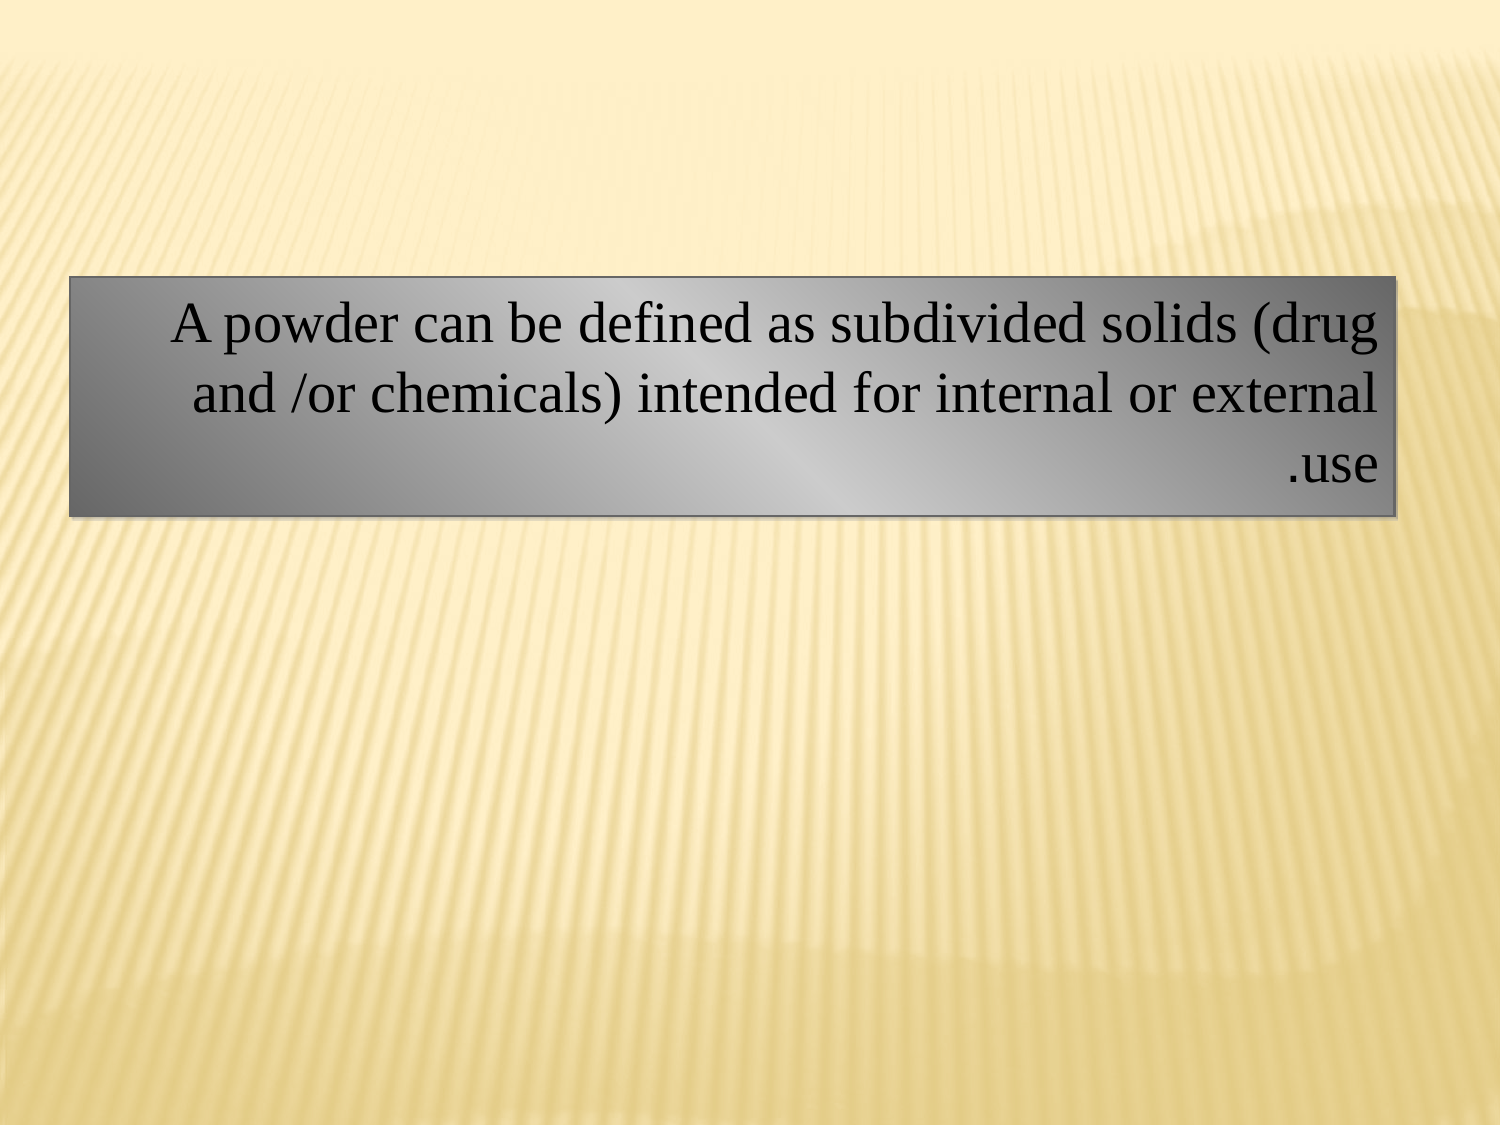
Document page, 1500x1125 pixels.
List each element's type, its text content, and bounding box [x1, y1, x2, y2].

text_box A powder can be defined as subdivided solids (drug and /or chemicals) intended for internal or external use. [70, 276, 1395, 516]
